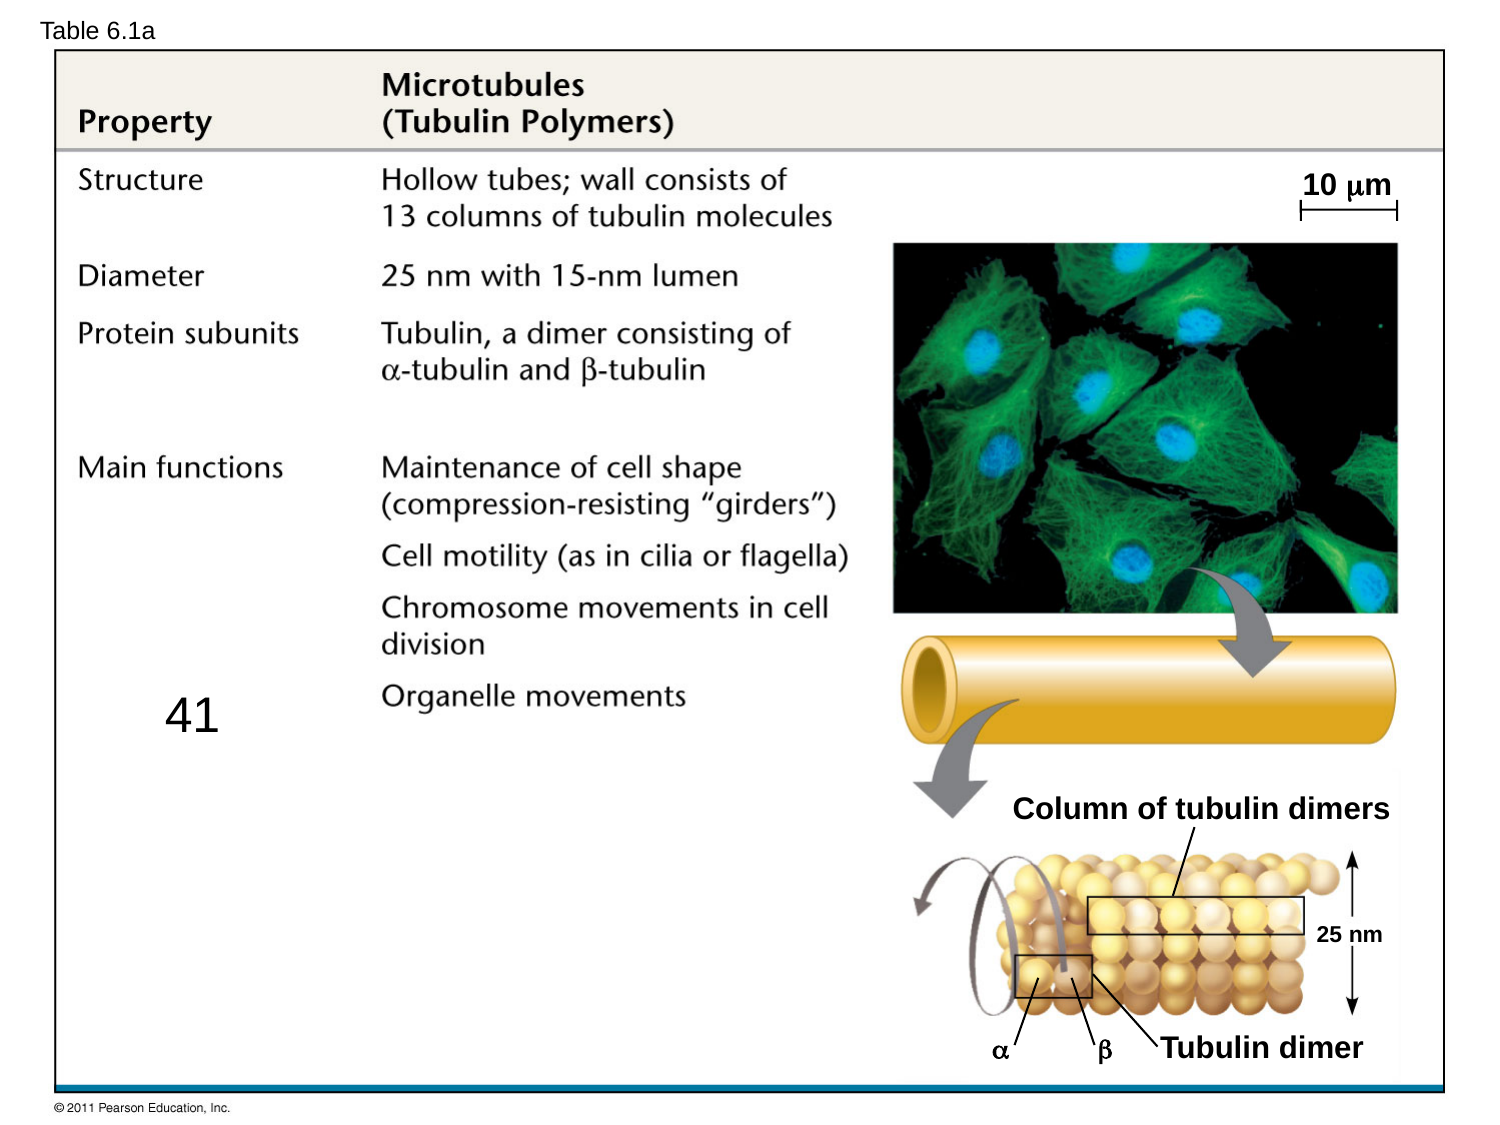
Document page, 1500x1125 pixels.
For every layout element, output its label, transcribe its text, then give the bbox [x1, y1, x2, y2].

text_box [1300, 199, 1398, 222]
title Table 6.1a [24, 3, 451, 55]
picture [48, 42, 1452, 1124]
